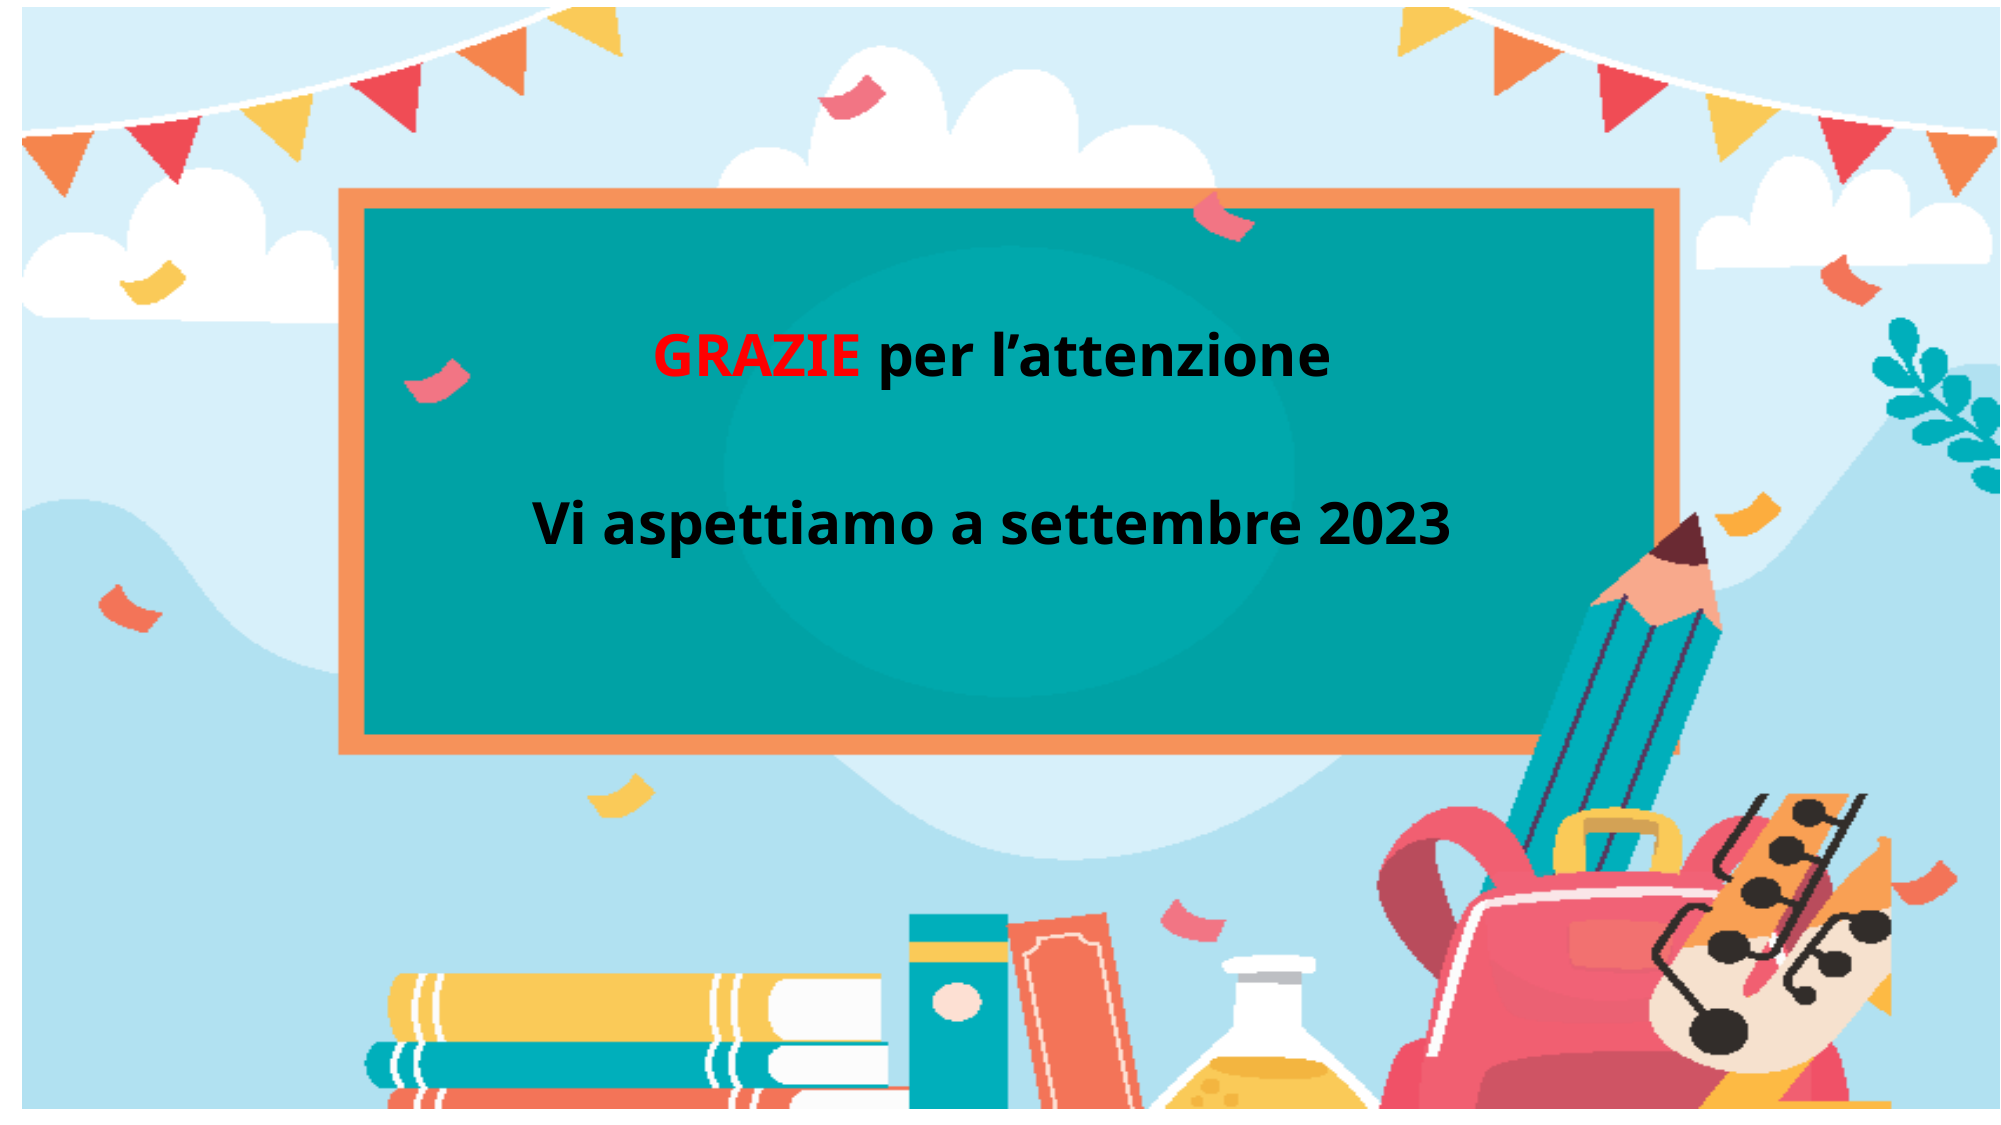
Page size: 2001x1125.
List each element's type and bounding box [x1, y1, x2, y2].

text_box [22, 7, 2000, 1109]
